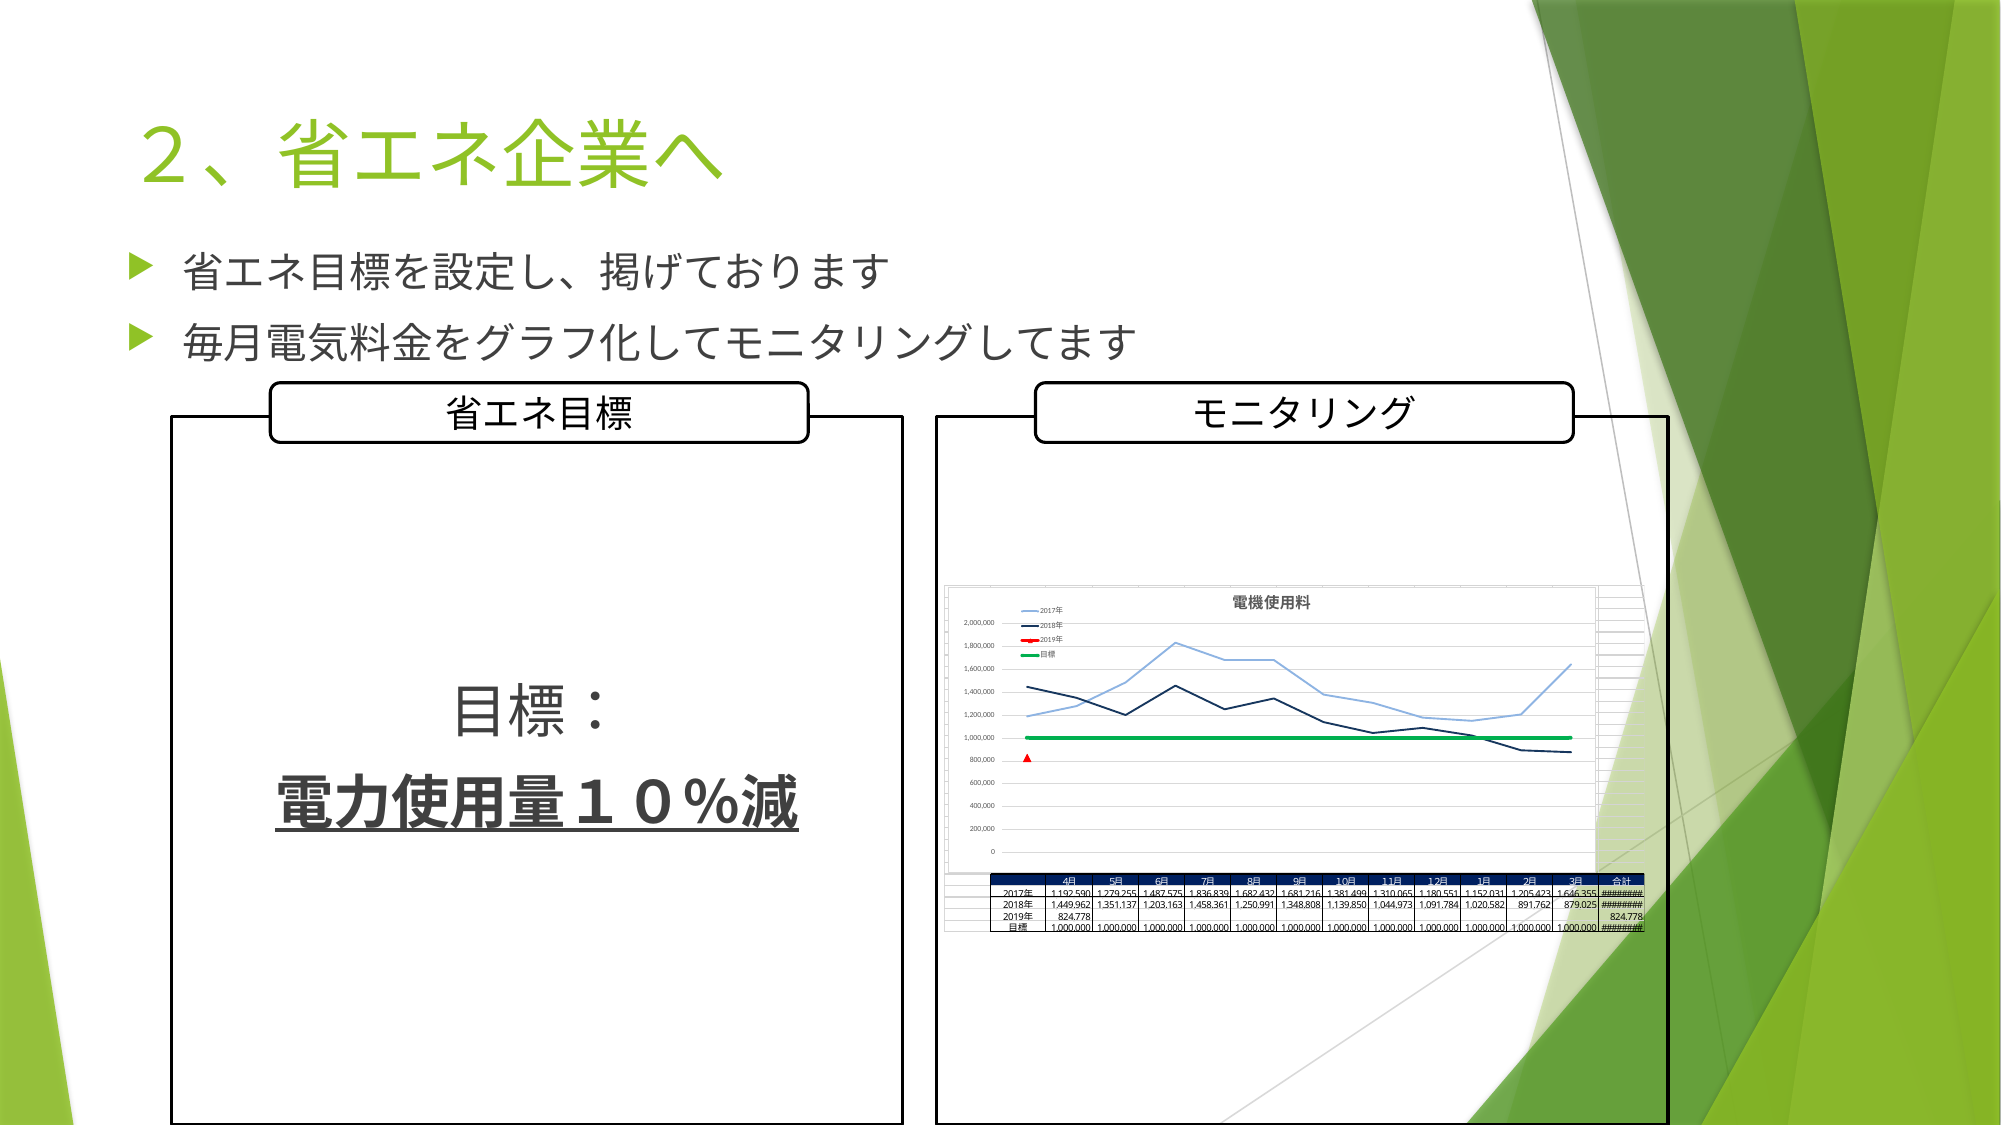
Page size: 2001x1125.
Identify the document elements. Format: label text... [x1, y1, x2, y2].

picture [943, 584, 1646, 933]
title ２、省エネ企業へ [111, 99, 1522, 237]
text_box 省エネ目標を設定し、掲げております 毎月電気料金をグラフ化してモニタリングしてます [111, 237, 1846, 875]
text_box 省エネ目標 [268, 381, 810, 444]
text_box [935, 415, 1670, 1125]
text_box 目標： 電力使用量１０％減 [238, 666, 836, 1125]
text_box [170, 415, 904, 1125]
text_box モニタリング [1033, 381, 1575, 444]
